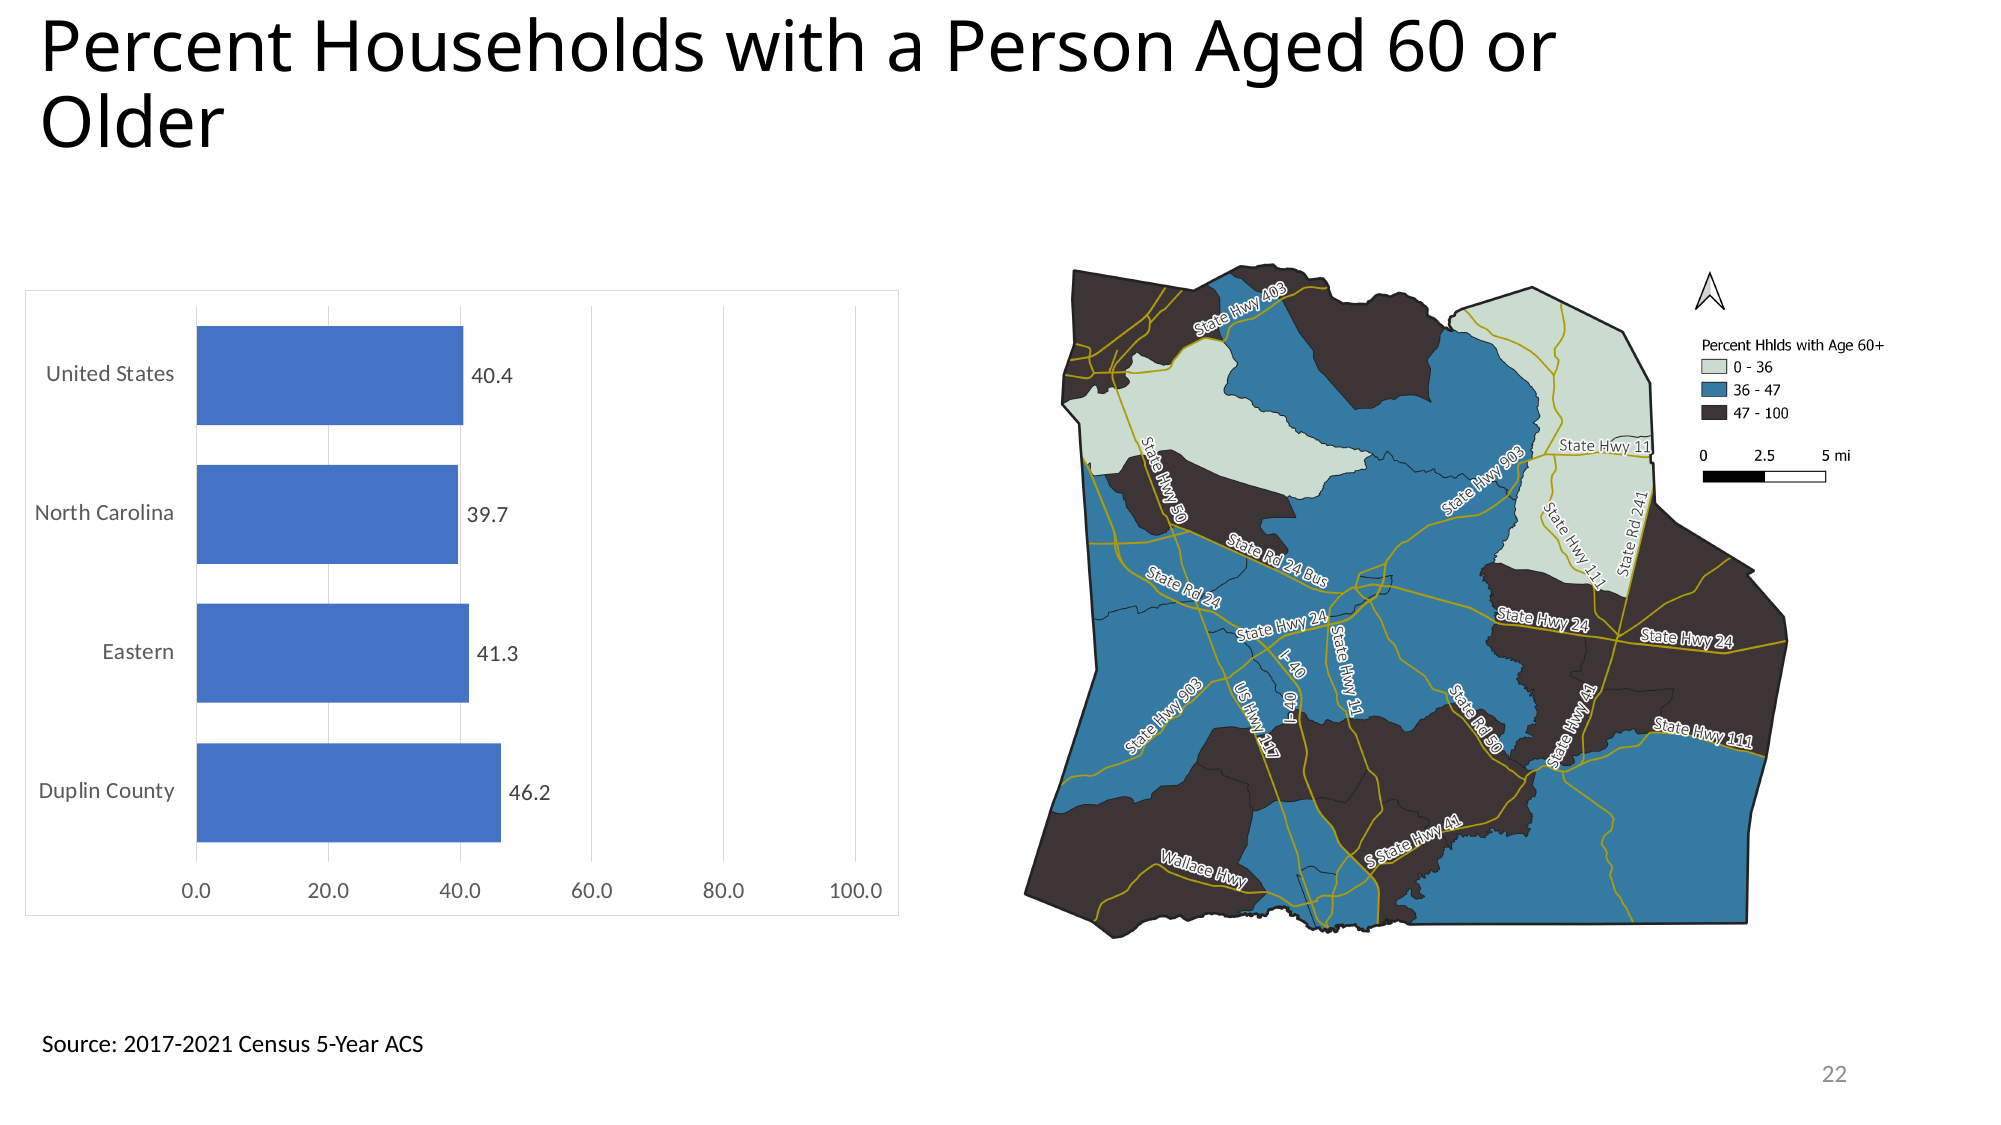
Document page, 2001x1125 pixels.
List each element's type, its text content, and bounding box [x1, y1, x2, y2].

picture [24, 288, 899, 916]
text_box Source: 2017-2021 Census 5-Year ACS [27, 1020, 440, 1065]
slide_number 22 [1412, 1042, 1863, 1103]
title Percent Households with a Person Aged 60 or Older [24, 5, 1737, 169]
picture [924, 231, 1975, 974]
